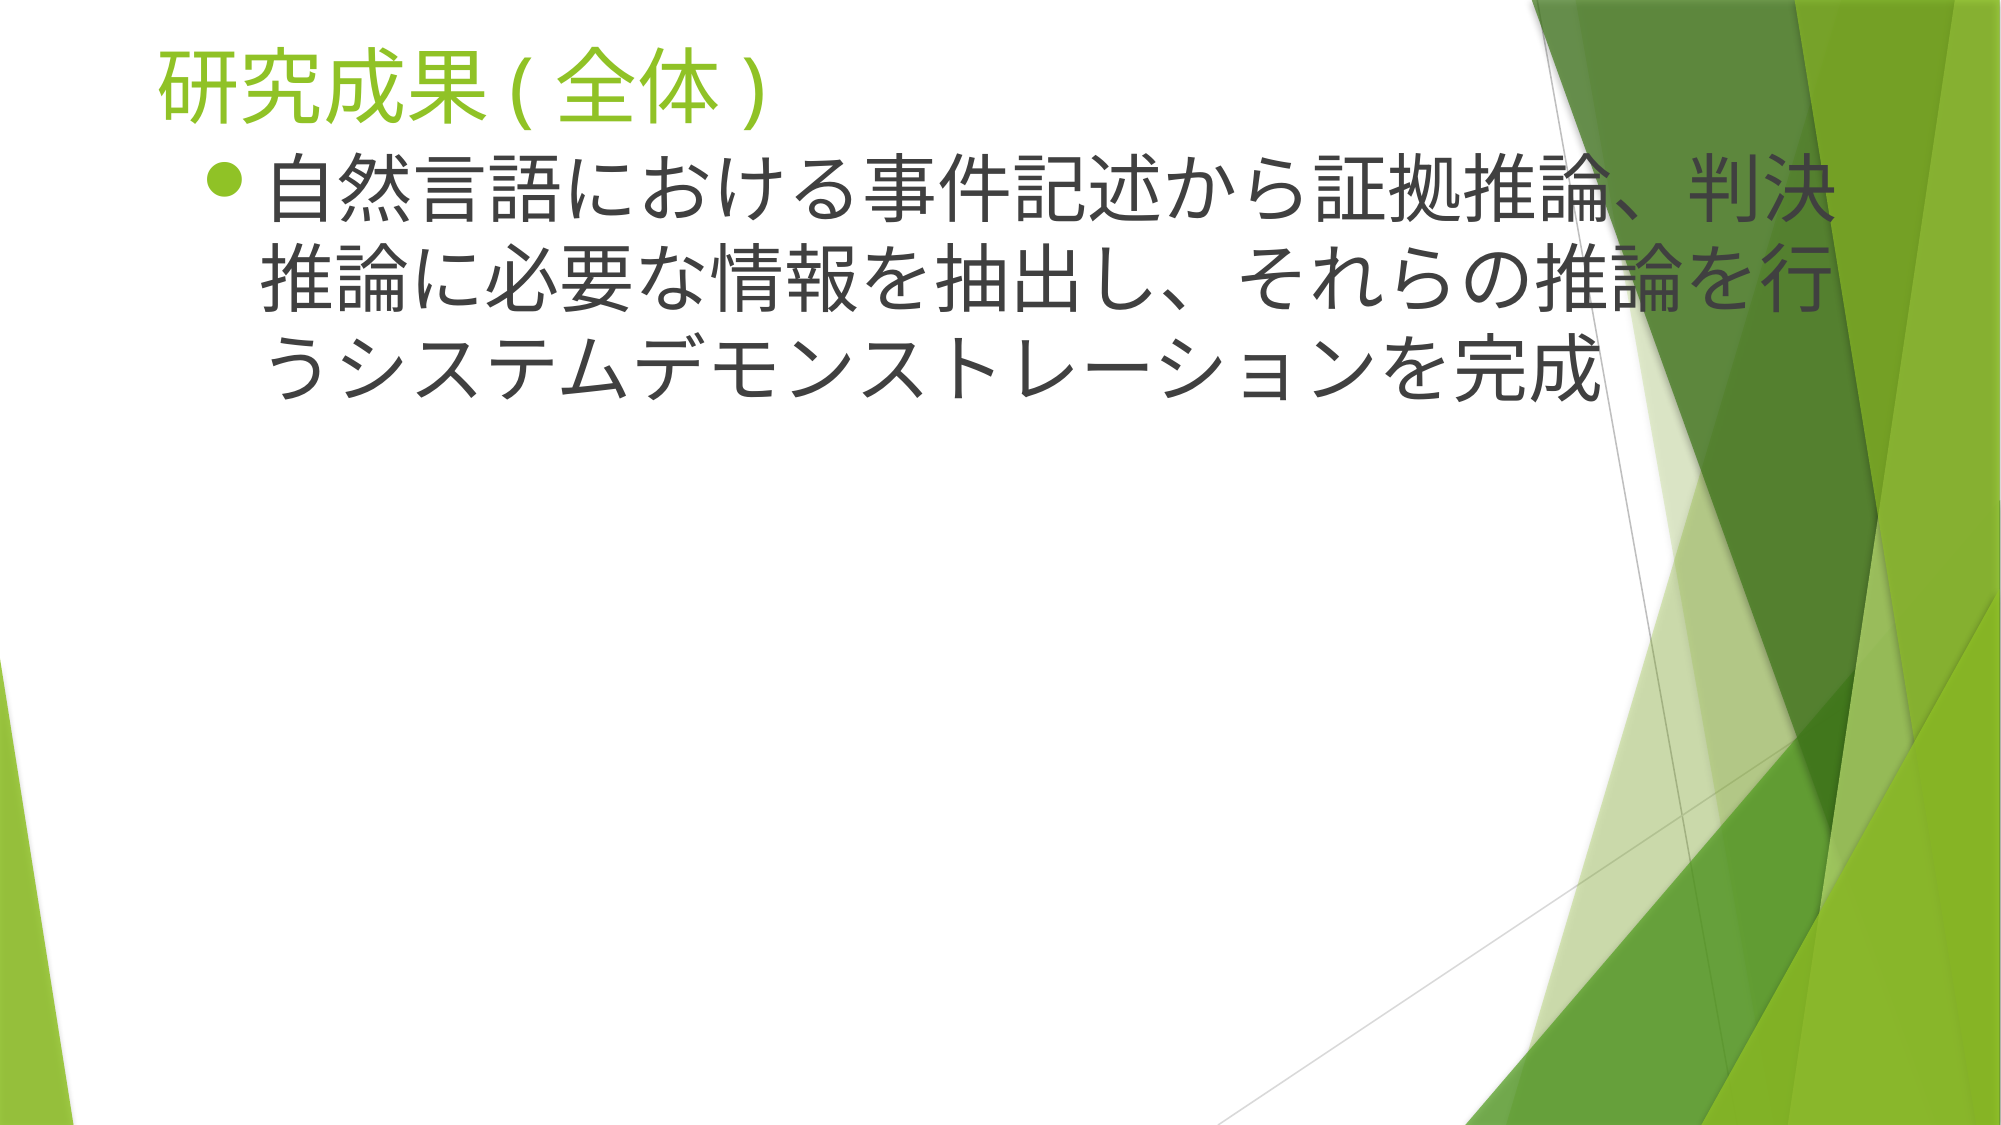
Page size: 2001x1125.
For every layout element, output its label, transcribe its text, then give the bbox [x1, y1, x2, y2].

title 研究成果(全体) [141, 26, 1867, 118]
list 自然言語における事件記述から証拠推論、判決推論に必要な情報を抽出し、それらの推論を行うシステムデモンストレーションを完成 [187, 134, 1859, 1097]
